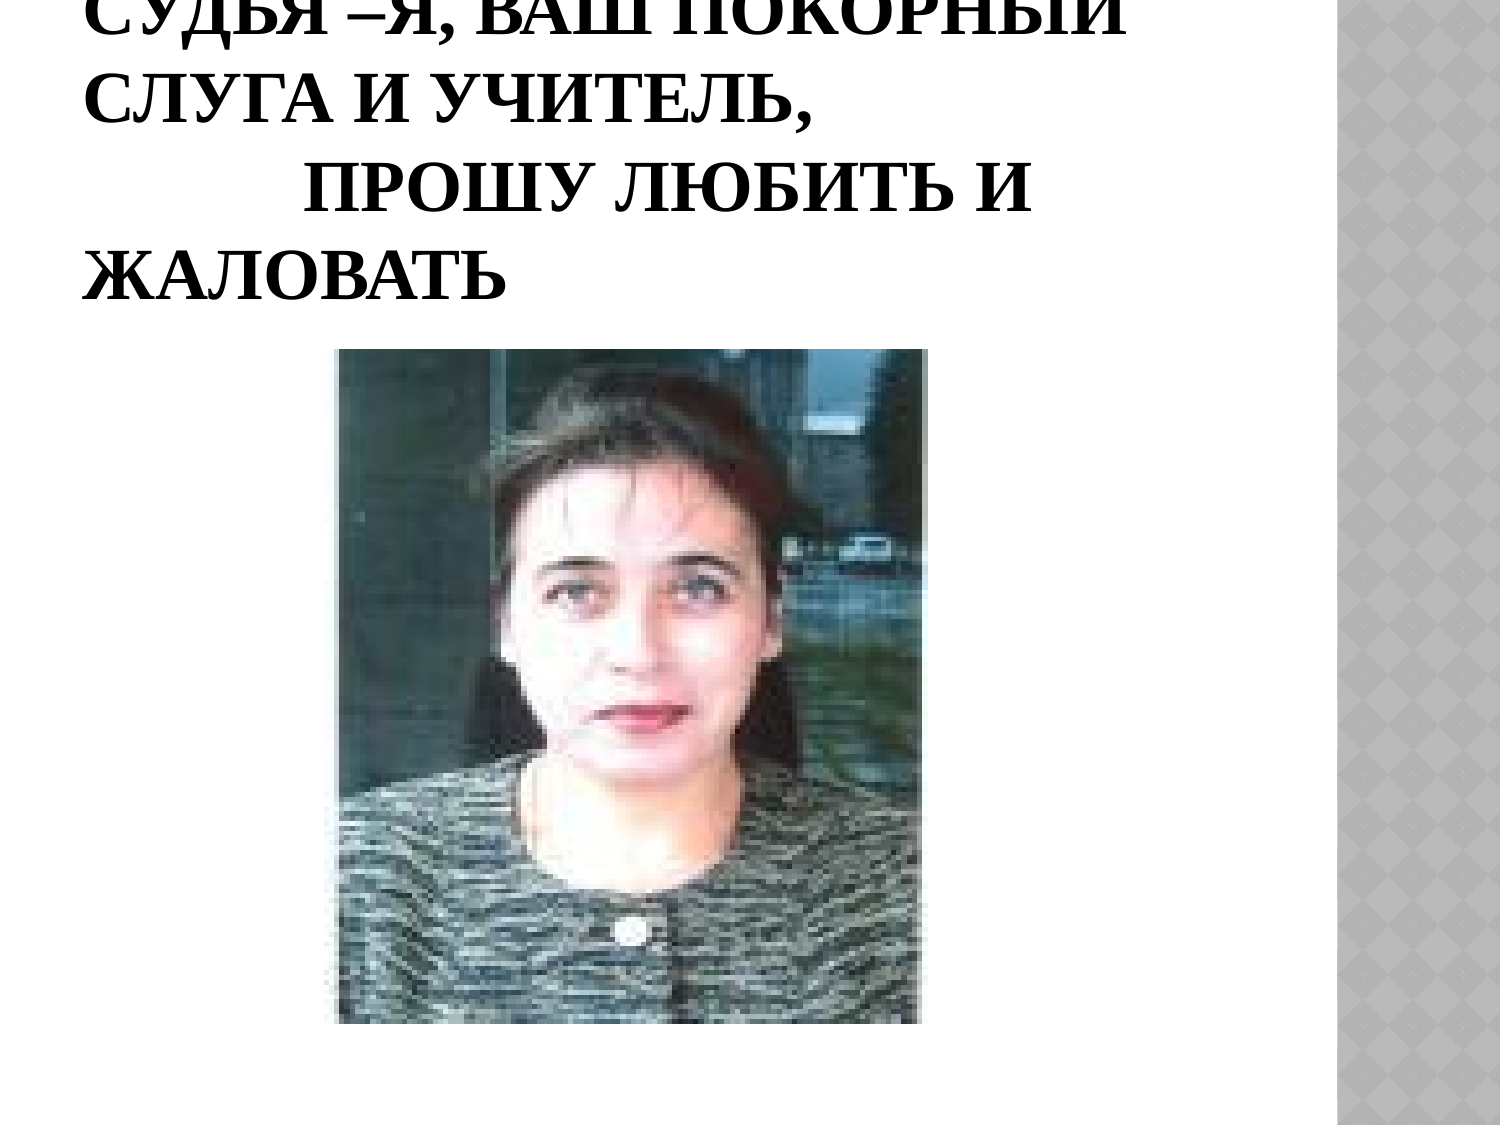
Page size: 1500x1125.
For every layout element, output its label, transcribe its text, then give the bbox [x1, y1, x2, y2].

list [324, 349, 928, 1024]
title Судья –я, Ваш покорный слуга и учитель, Прошу любить и жаловать [75, 0, 1263, 315]
